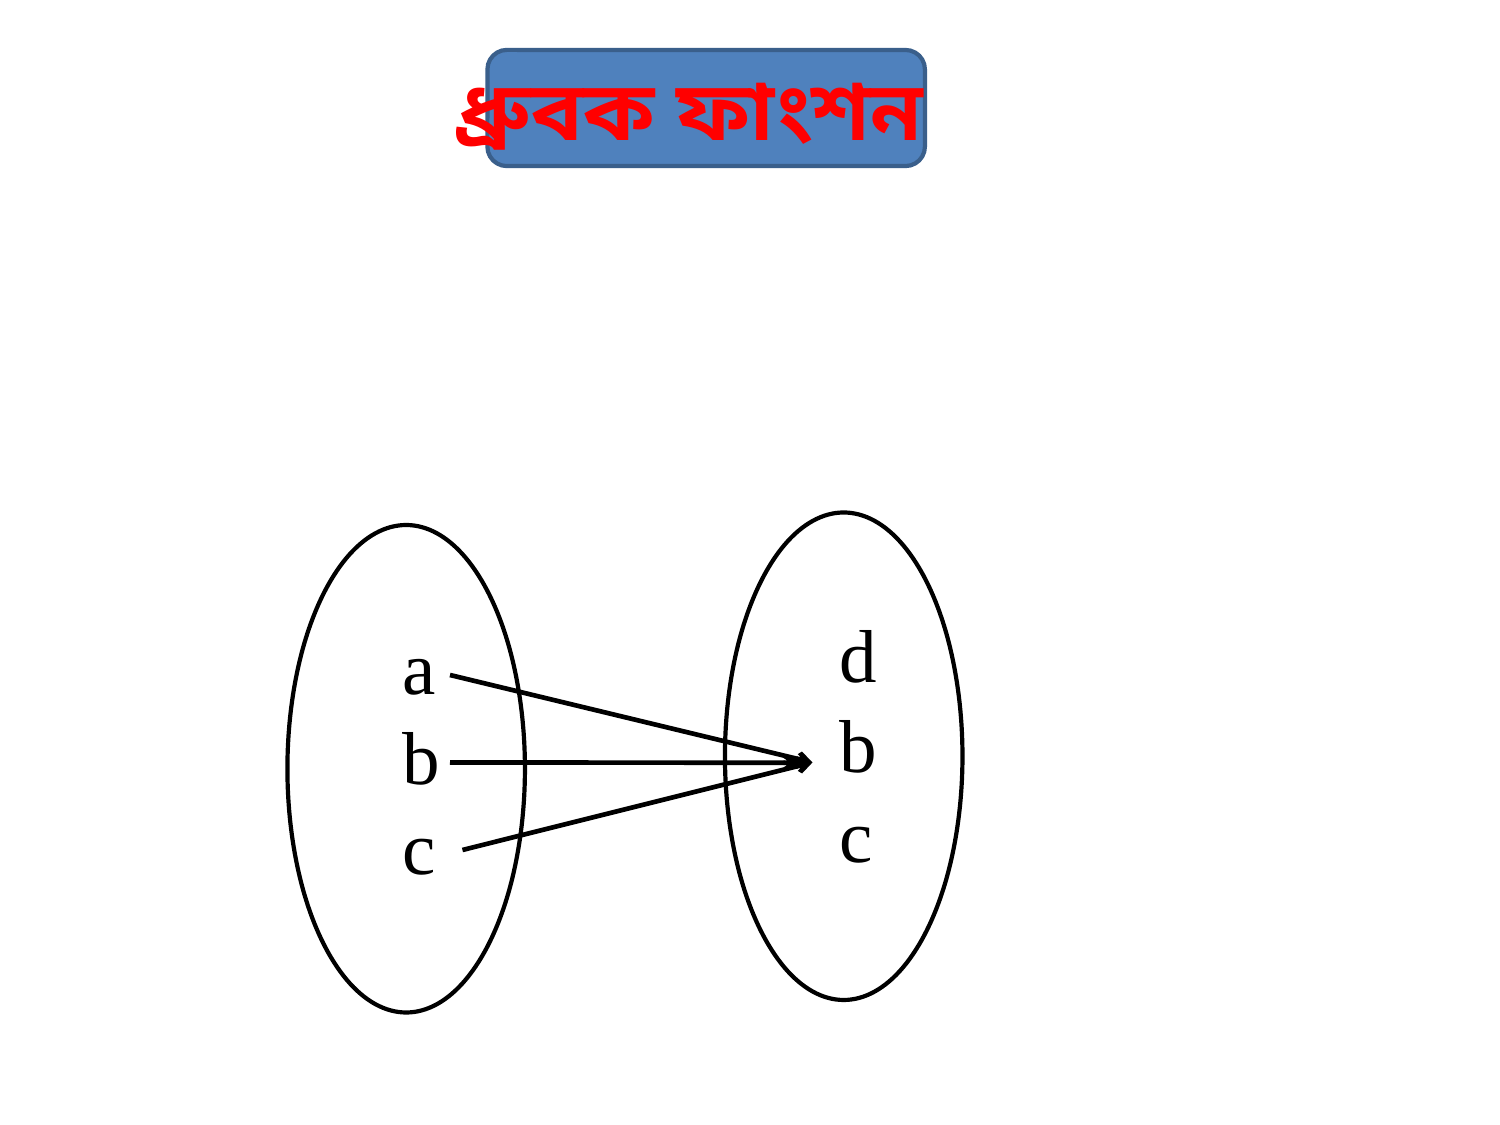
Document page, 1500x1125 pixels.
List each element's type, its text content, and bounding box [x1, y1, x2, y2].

text_box ধ্রুবক ফাংশন [337, 50, 1063, 165]
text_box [462, 762, 813, 851]
text_box [285, 522, 519, 1015]
text_box d b c [787, 599, 925, 885]
text_box a b c [349, 612, 488, 898]
text_box [495, 165, 917, 169]
text_box [729, 510, 965, 1003]
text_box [449, 674, 813, 762]
